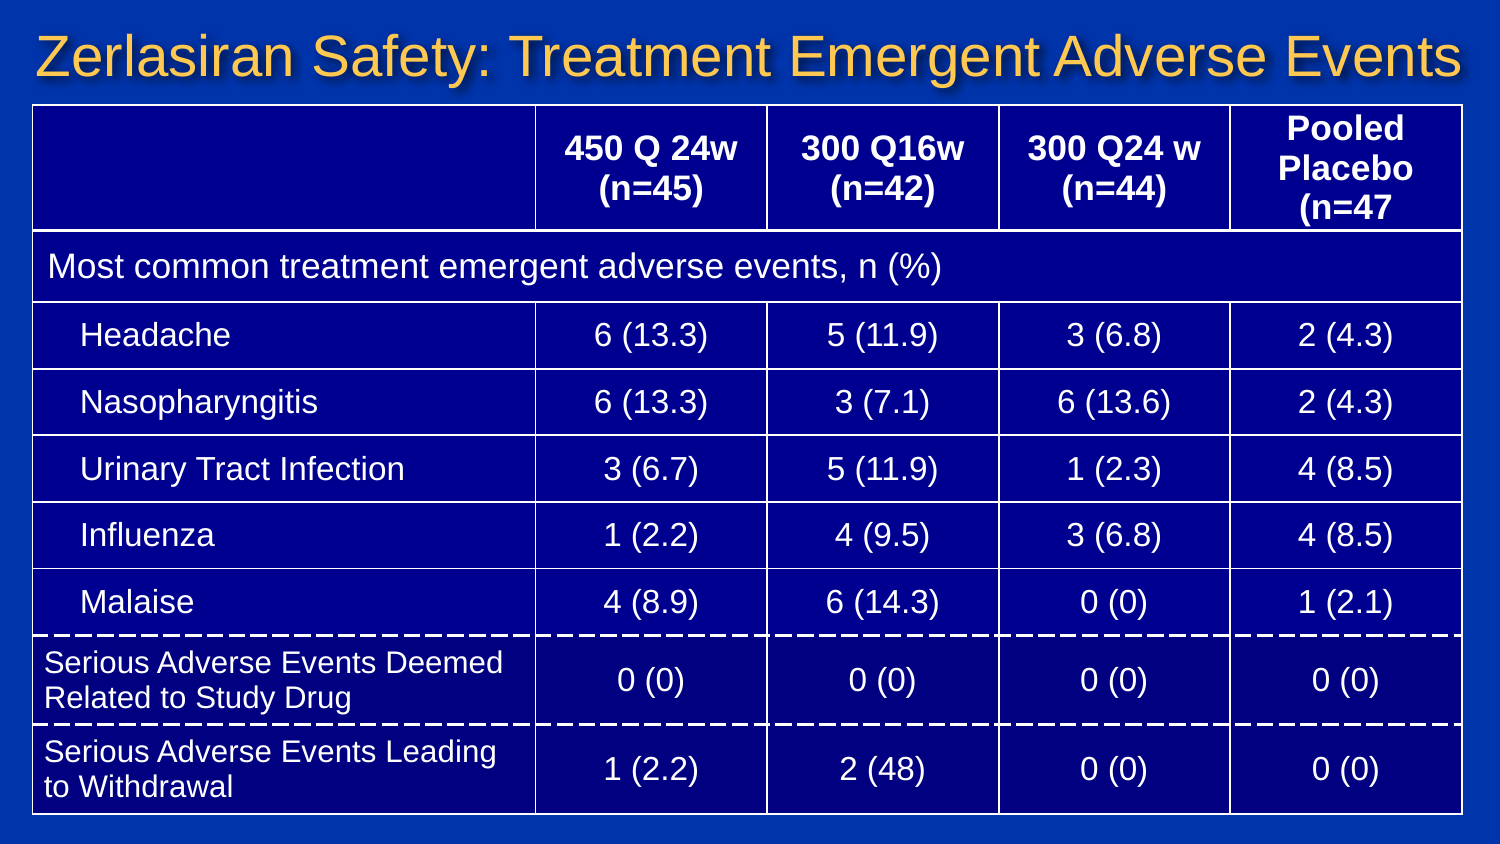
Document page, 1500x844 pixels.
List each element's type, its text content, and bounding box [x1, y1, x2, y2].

table_cell 6 (13.6) [1000, 370, 1229, 434]
table_cell 0 (0) [1000, 635, 1229, 725]
table_cell 0 (0) [536, 635, 766, 725]
title Zerlasiran Safety: Treatment Emergent Adverse Events [0, 1, 1500, 106]
table_cell Urinary Tract Infection [33, 436, 535, 501]
table_cell 3 (7.1) [768, 370, 998, 434]
table_cell 0 (0) [768, 635, 998, 725]
table_cell 2 (48) [768, 725, 998, 813]
table_cell 1 (2.2) [536, 503, 766, 568]
table_cell 5 (11.9) [768, 436, 998, 501]
table_cell 0 (0) [1000, 569, 1229, 635]
table_cell Headache [33, 303, 535, 368]
table_cell 3 (6.8) [1000, 503, 1229, 568]
table_header 300 Q16w (n=42) [768, 106, 998, 229]
table_cell 3 (6.8) [1000, 303, 1229, 368]
table_header [33, 106, 535, 229]
table_cell 1 (2.2) [536, 725, 766, 813]
table_cell 0 (0) [1231, 725, 1461, 813]
table_cell 6 (13.3) [536, 303, 766, 368]
table_cell Influenza [33, 503, 535, 568]
table_header 300 Q24 w (n=44) [1000, 106, 1229, 229]
table_cell Serious Adverse Events Deemed Related to Study Drug [33, 635, 535, 725]
table_header 450 Q 24w (n=45) [536, 106, 766, 229]
table_cell 2 (4.3) [1231, 370, 1461, 434]
table_cell 4 (8.9) [536, 569, 766, 635]
table_cell 4 (9.5) [768, 503, 998, 568]
table_cell Malaise [33, 569, 535, 635]
table_cell 2 (4.3) [1231, 303, 1461, 368]
table_cell Serious Adverse Events Leading to Withdrawal [33, 725, 535, 813]
table_cell 3 (6.7) [536, 436, 766, 501]
table_cell 6 (13.3) [536, 370, 766, 434]
table_cell 0 (0) [1000, 725, 1229, 813]
table_cell 1 (2.1) [1231, 569, 1461, 635]
table_cell 5 (11.9) [768, 303, 998, 368]
table_cell 0 (0) [1231, 635, 1461, 725]
table_cell 4 (8.5) [1231, 503, 1461, 568]
table_cell 1 (2.3) [1000, 436, 1229, 501]
table_cell Nasopharyngitis [33, 370, 535, 434]
table_cell Most common treatment emergent adverse events, n (%) [33, 232, 1461, 301]
table_cell 4 (8.5) [1231, 436, 1461, 501]
table_header Pooled Placebo (n=47 [1231, 106, 1461, 229]
table_cell 6 (14.3) [768, 569, 998, 635]
